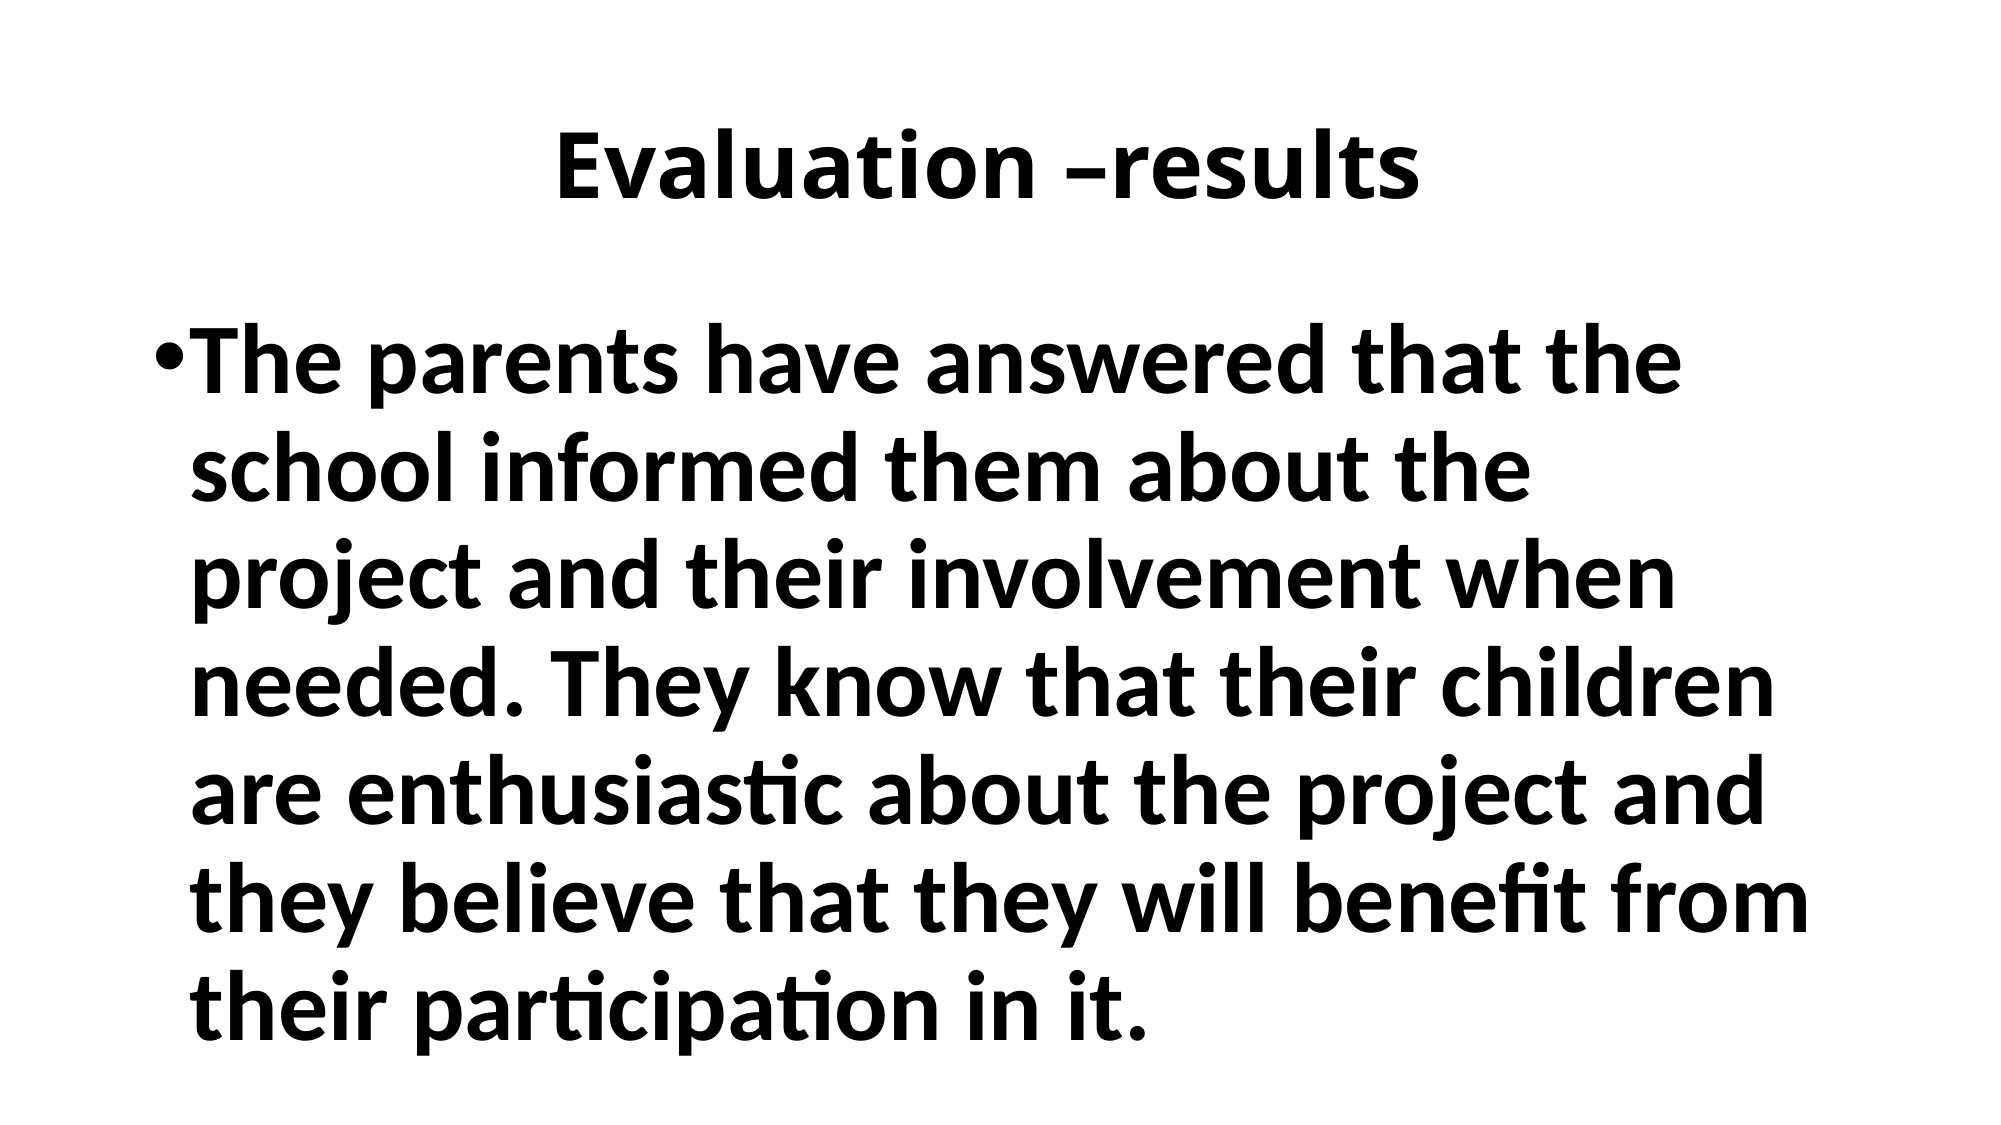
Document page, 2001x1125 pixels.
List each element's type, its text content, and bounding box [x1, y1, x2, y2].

title Evaluation –results [137, 59, 1863, 278]
list The parents have answered that the school informed them about the project and their involvement when needed. They know that their children are enthusiastic about the project and they believe that they will benefit from their participation in it. [137, 299, 1863, 1014]
